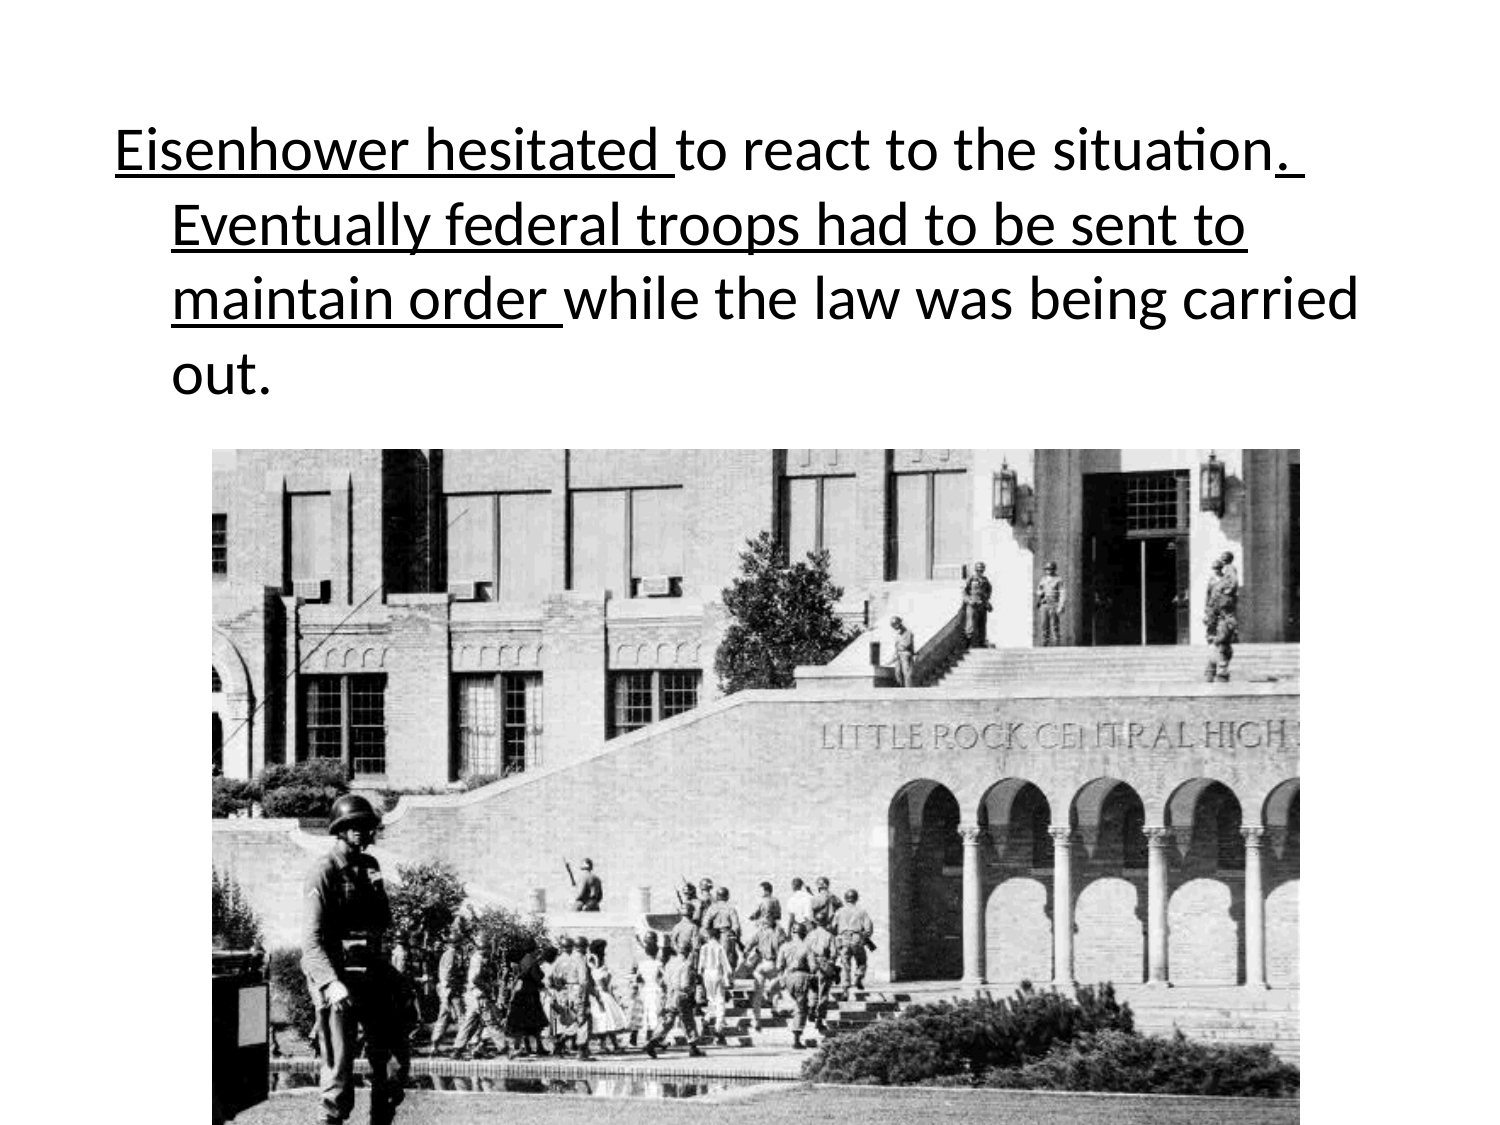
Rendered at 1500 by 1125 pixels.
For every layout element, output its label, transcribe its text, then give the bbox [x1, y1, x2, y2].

picture [212, 449, 1301, 1125]
list Eisenhower hesitated to react to the situation. Eventually federal troops had to be sent to maintain order while the law was being carried out. [99, 99, 1475, 563]
